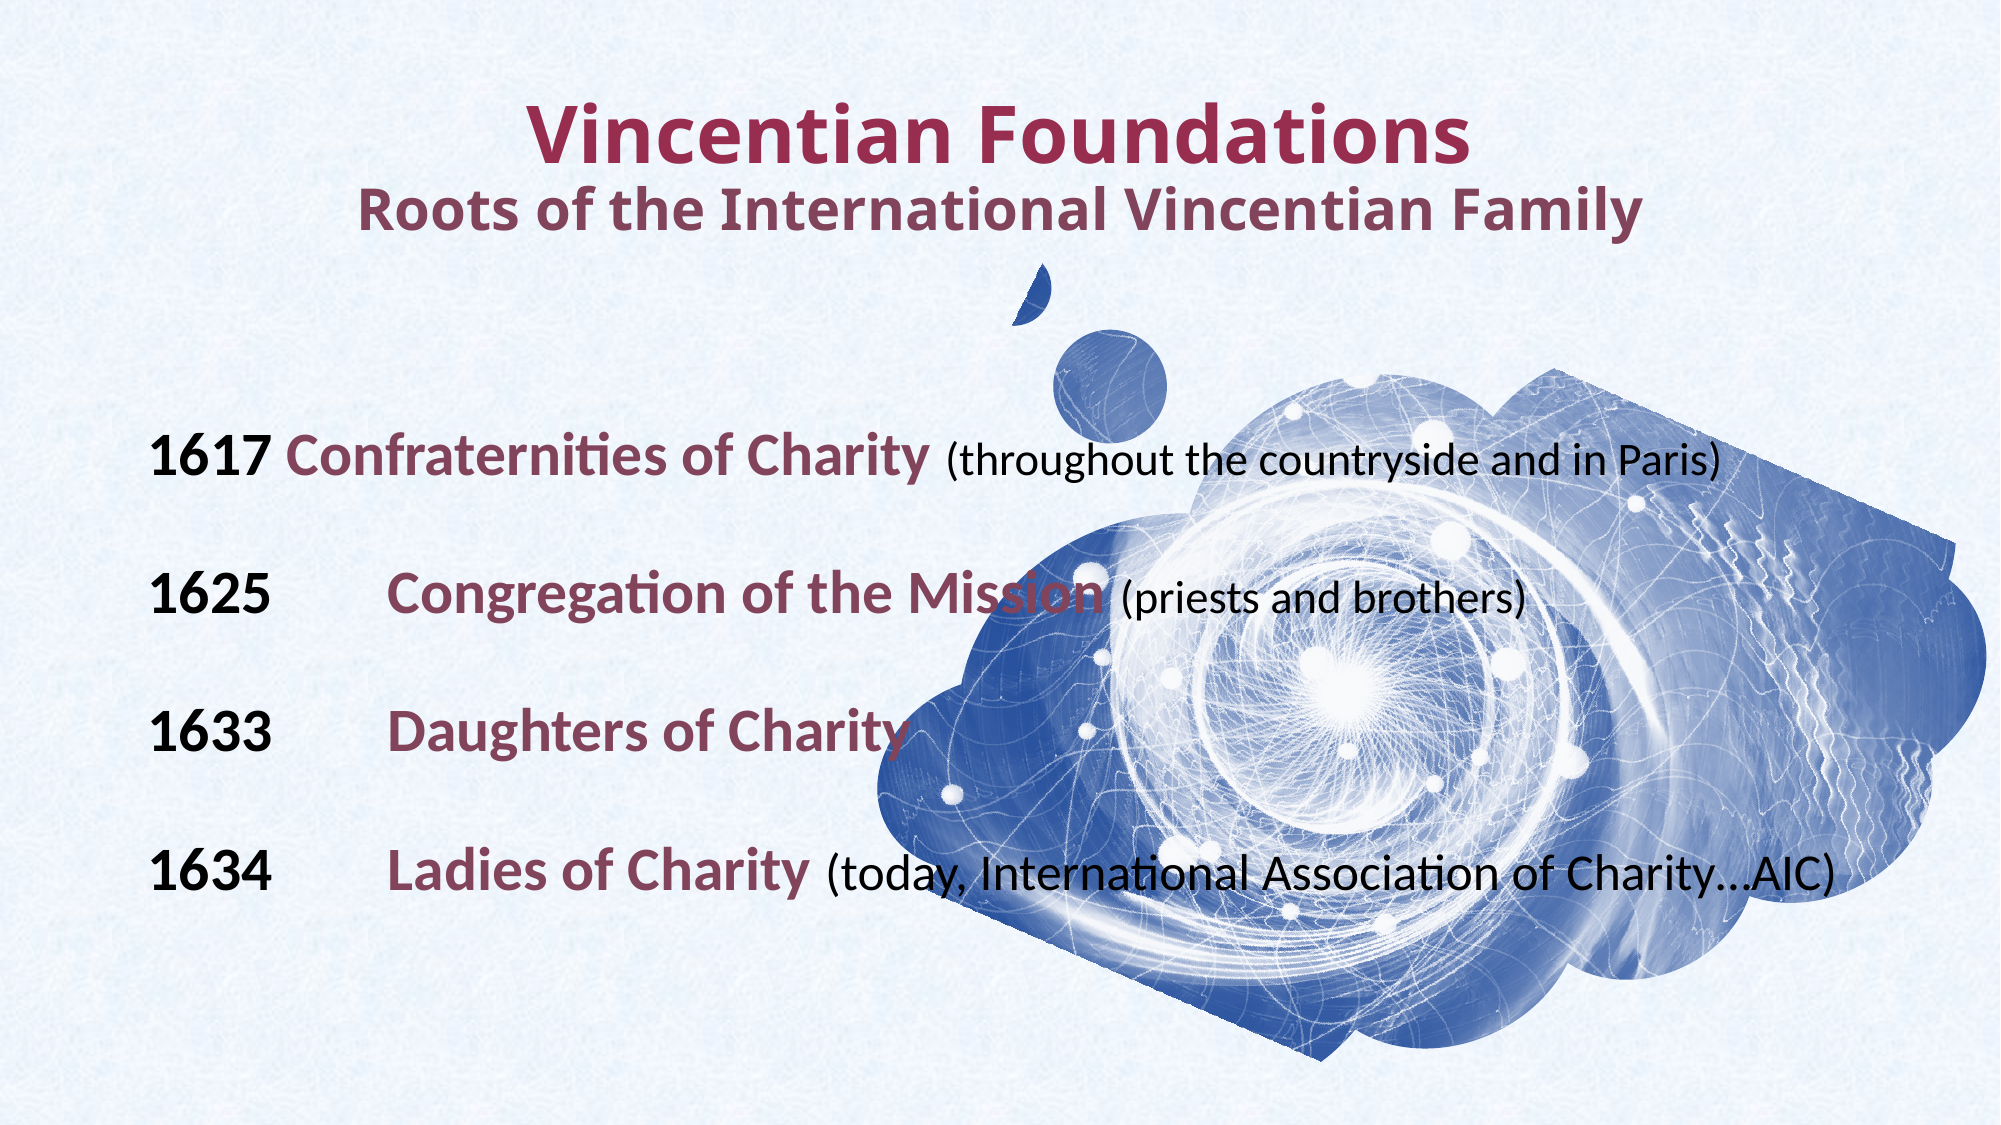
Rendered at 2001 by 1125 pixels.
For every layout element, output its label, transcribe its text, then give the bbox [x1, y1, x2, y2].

picture [863, 370, 1993, 1053]
list 1617 Confraternities of Charity (throughout the countryside and in Paris) 1625 Congregation of the Mission (priests and brothers) 1633 Daughters of Charity 1634 Ladies of Charity (today, International Association of Charity…AIC) [132, 362, 1868, 960]
title Vincentian Foundations Roots of the International Vincentian Family [334, 59, 1666, 278]
